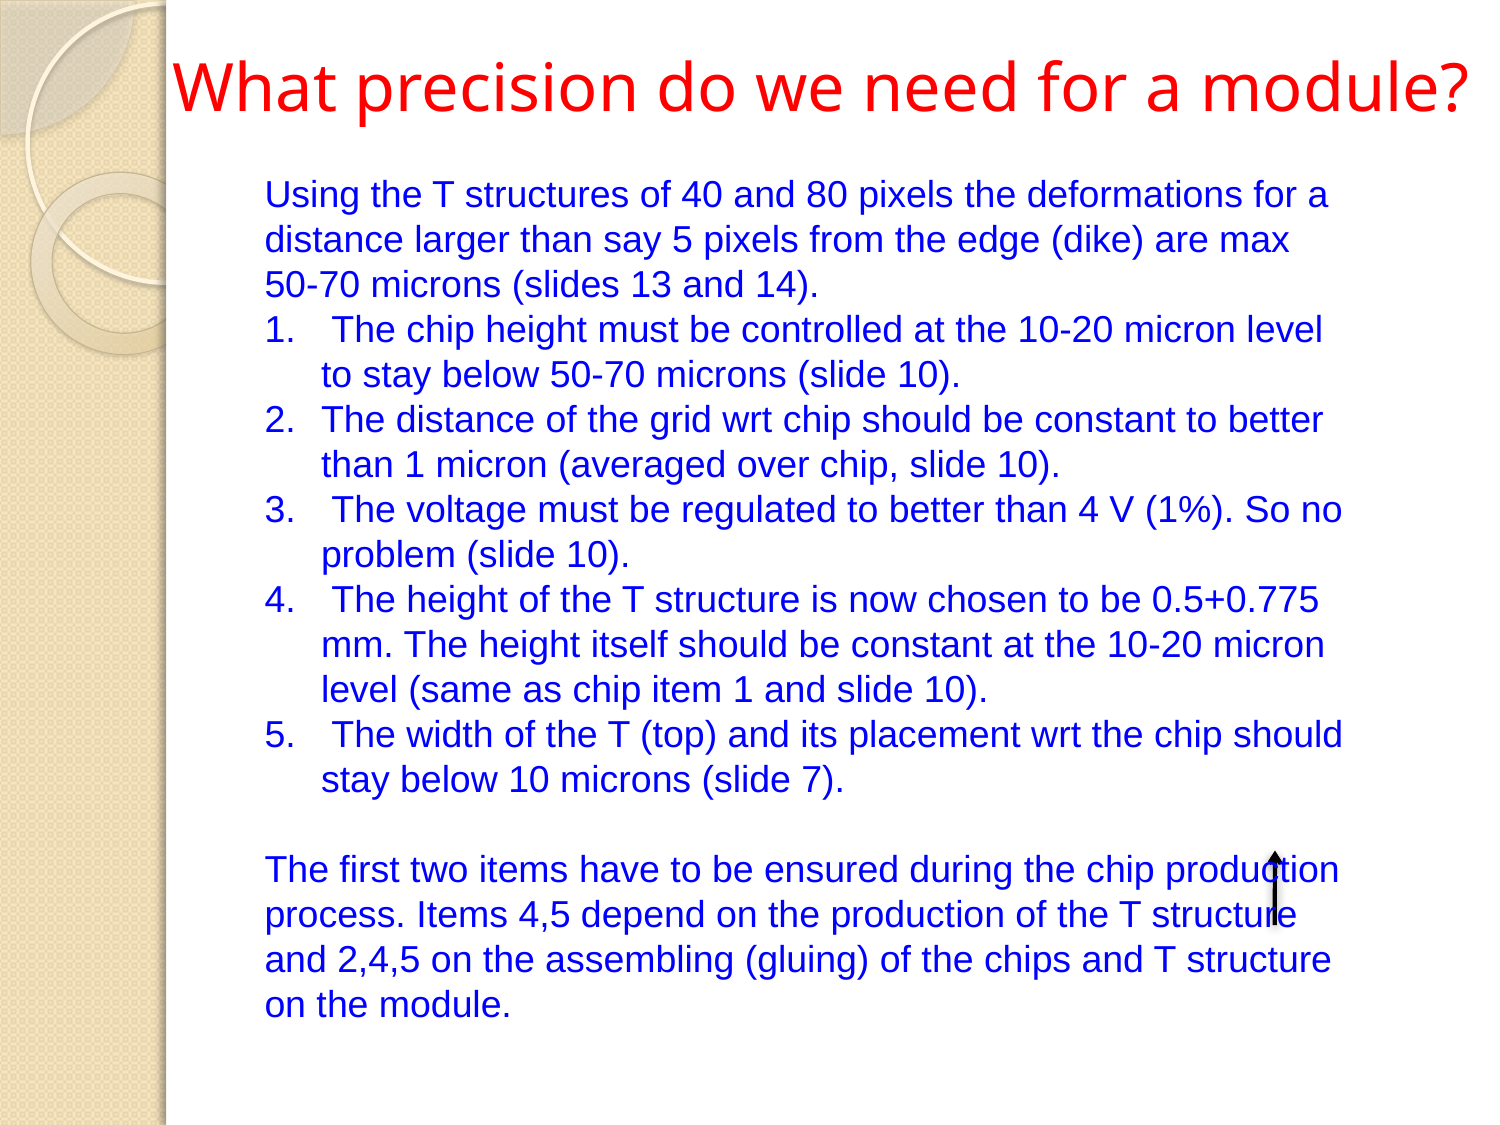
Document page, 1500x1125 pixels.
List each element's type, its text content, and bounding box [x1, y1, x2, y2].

text_box Using the T structures of 40 and 80 pixels the deformations for a distance larger than say 5 pixels from the edge (dike) are max 50-70 microns (slides 13 and 14). The chip height must be controlled at the 10-20 micron level to stay below 50-70 microns (slide 10). The distance of the grid wrt chip should be constant to better than 1 micron (averaged over chip, slide 10). The voltage must be regulated to better than 4 V (1%). So no problem (slide 10). The height of the T structure is now chosen to be 0.5+0.775 mm. The height itself should be constant at the 10-20 micron level (same as chip item 1 and slide 10). The width of the T (top) and its placement wrt the chip should stay below 10 microns (slide 7). The first two items have to be ensured during the chip production process. Items 4,5 depend on the production of the T structure and 2,4,5 on the assembling (gluing) of the chips and T structure on the module. [249, 162, 1363, 1078]
text_box What precision do we need for a module? [158, 37, 1486, 133]
